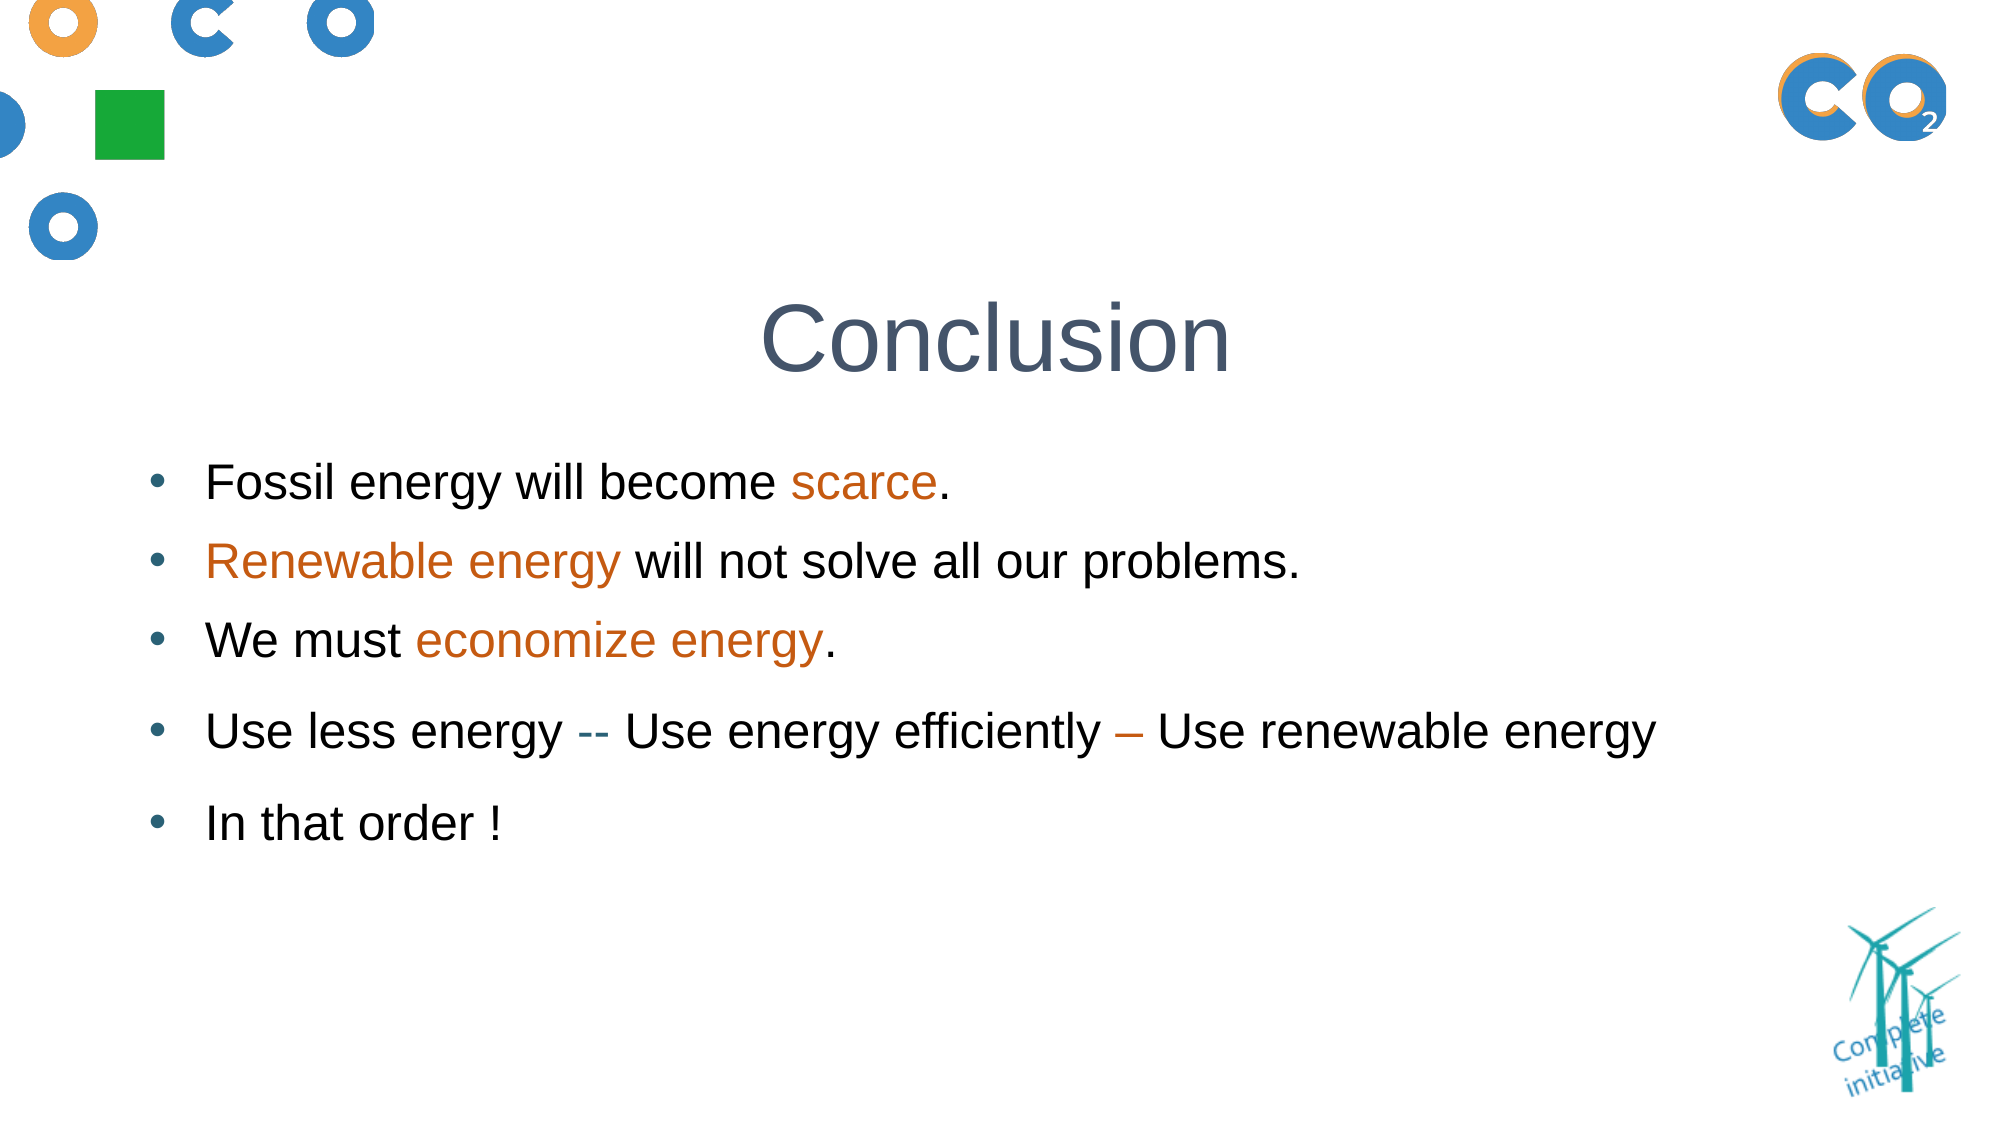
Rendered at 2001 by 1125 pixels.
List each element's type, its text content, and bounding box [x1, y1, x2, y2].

picture [1778, 53, 1947, 141]
title Conclusion [133, 231, 1859, 448]
picture [1805, 907, 2000, 1125]
list Fossil energy will become scarce. Renewable energy will not solve all our problems. We must economize energy. Use less energy -- Use energy efficiently – Use renewable energy In that order ! [133, 448, 1859, 908]
picture [0, 0, 374, 260]
